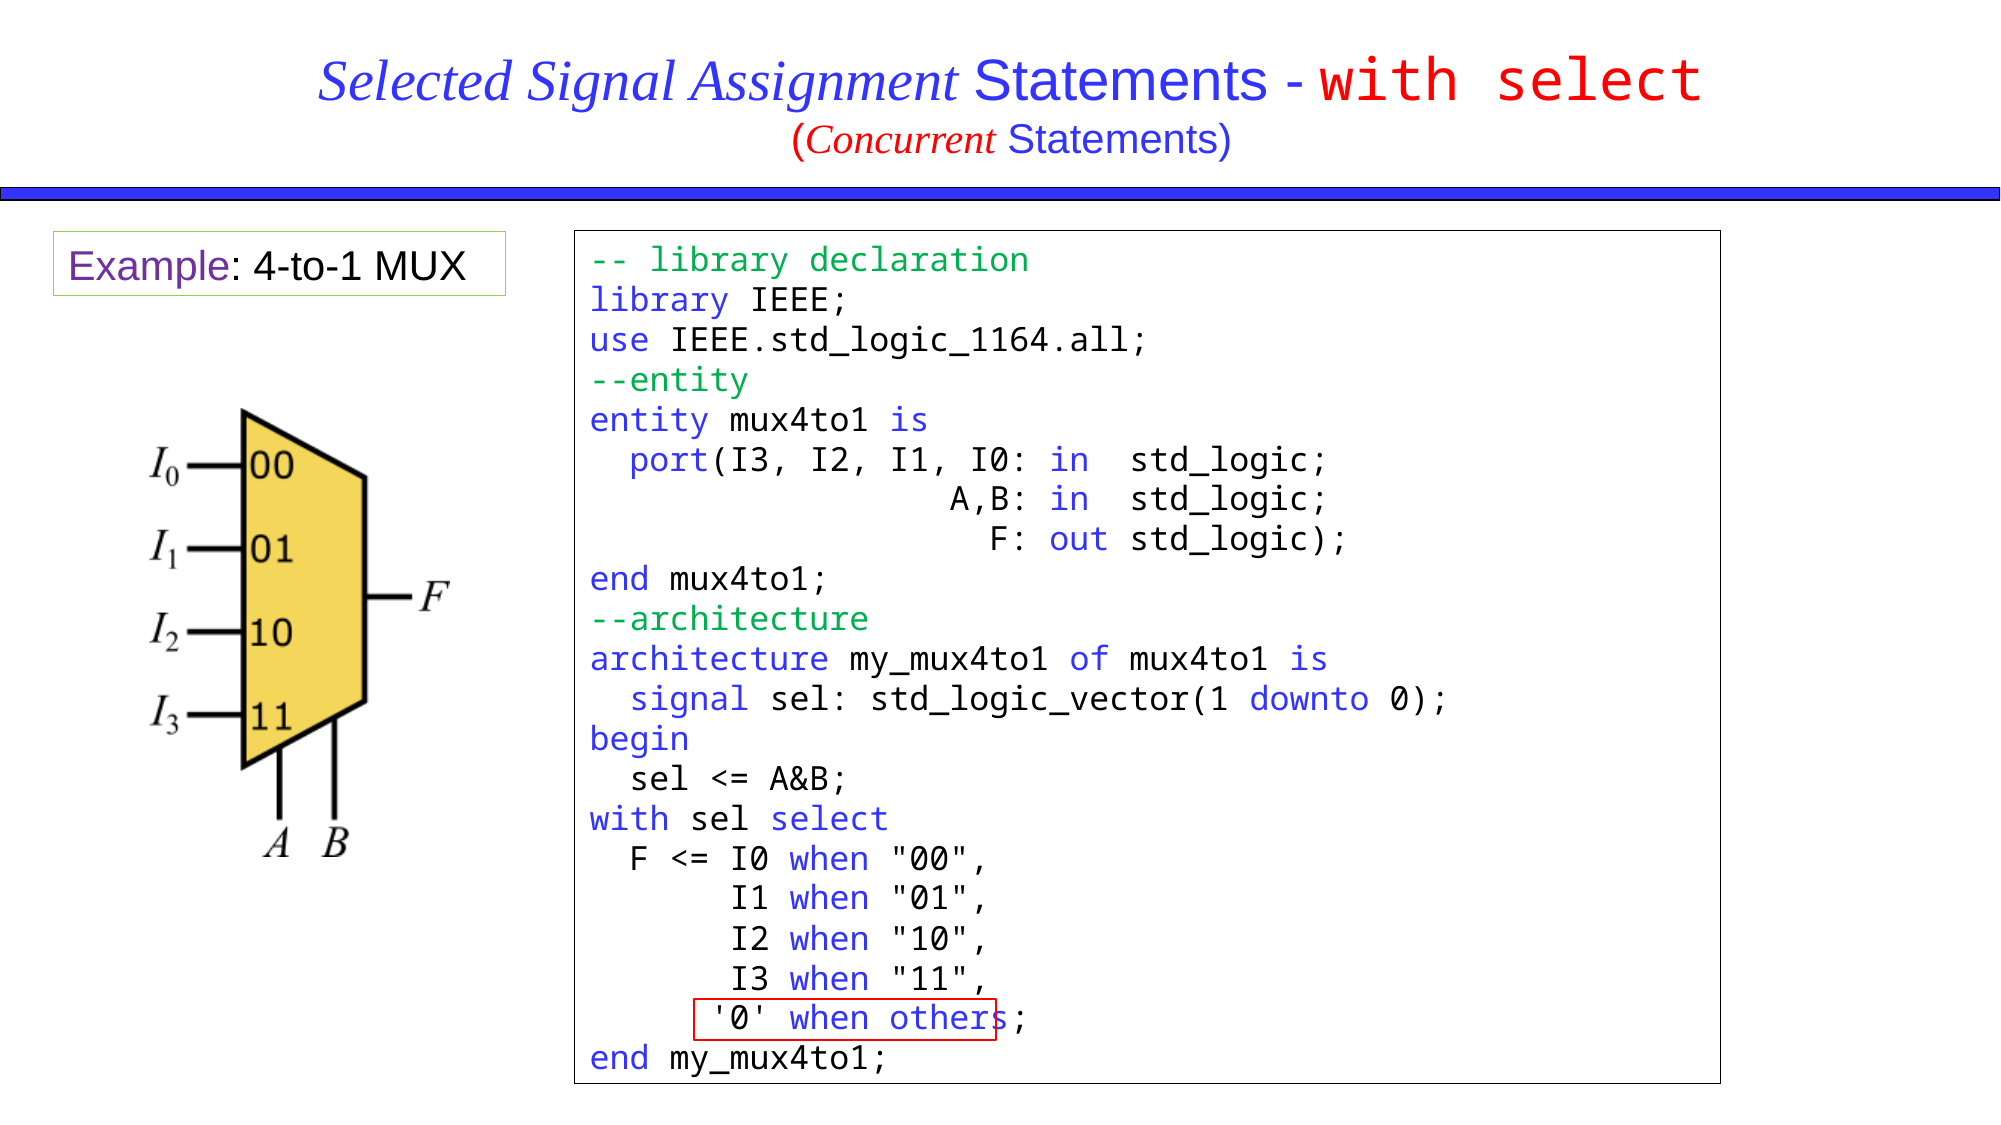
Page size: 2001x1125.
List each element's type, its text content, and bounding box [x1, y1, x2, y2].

title Selected Signal Assignment Statements - with select (Concurrent Statements) [299, 30, 1725, 173]
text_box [574, 230, 1721, 1095]
picture [148, 408, 450, 857]
text_box Example: 4-to-1 MUX [53, 231, 506, 296]
